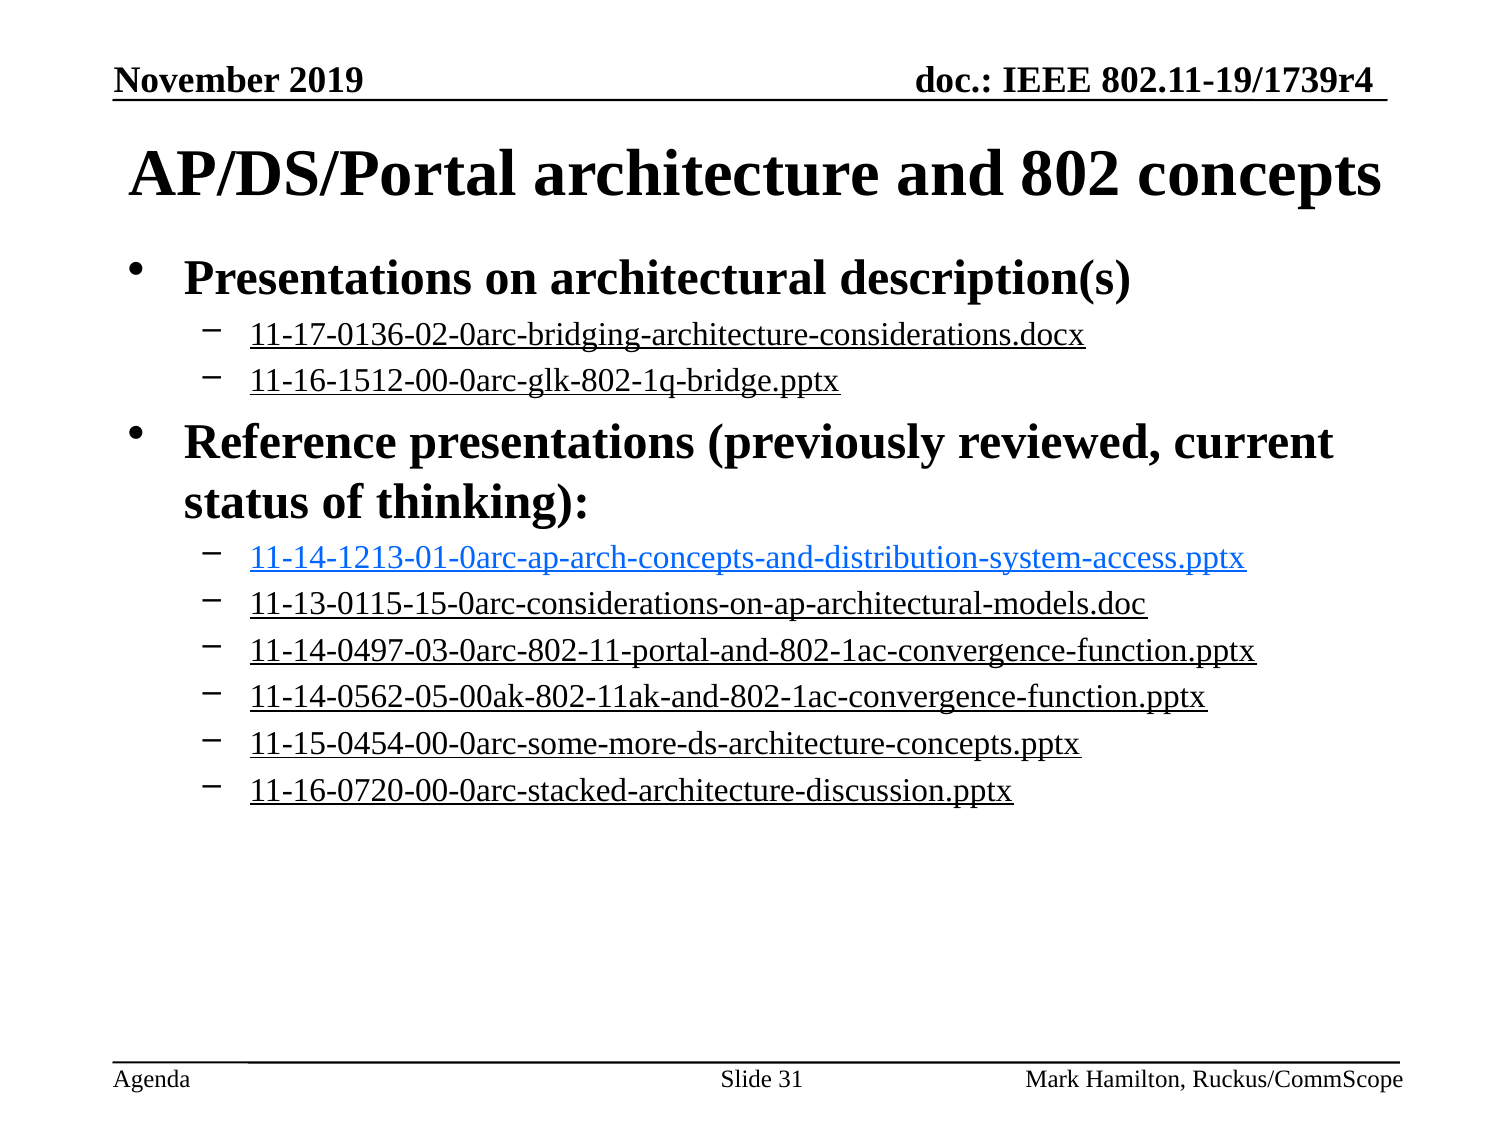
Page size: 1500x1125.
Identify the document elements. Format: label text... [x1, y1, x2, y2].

list Presentations on architectural description(s) 11-17-0136-02-0arc-bridging-architecture-considerations.docx 11-16-1512-00-0arc-glk-802-1q-bridge.pptx Reference presentations (previously reviewed, current status of thinking): 11-14-1213-01-0arc-ap-arch-concepts-and-distribution-system-access.pptx 11-13-0115-15-0arc-considerations-on-ap-architectural-models.doc 11-14-0497-03-0arc-802-11-portal-and-802-1ac-convergence-function.pptx 11-14-0562-05-00ak-802-11ak-and-802-1ac-convergence-function.pptx 11-15-0454-00-0arc-some-more-ds-architecture-concepts.pptx 11-16-0720-00-0arc-stacked-architecture-discussion.pptx [112, 237, 1388, 988]
title AP/DS/Portal architecture and 802 concepts [112, 112, 1400, 225]
